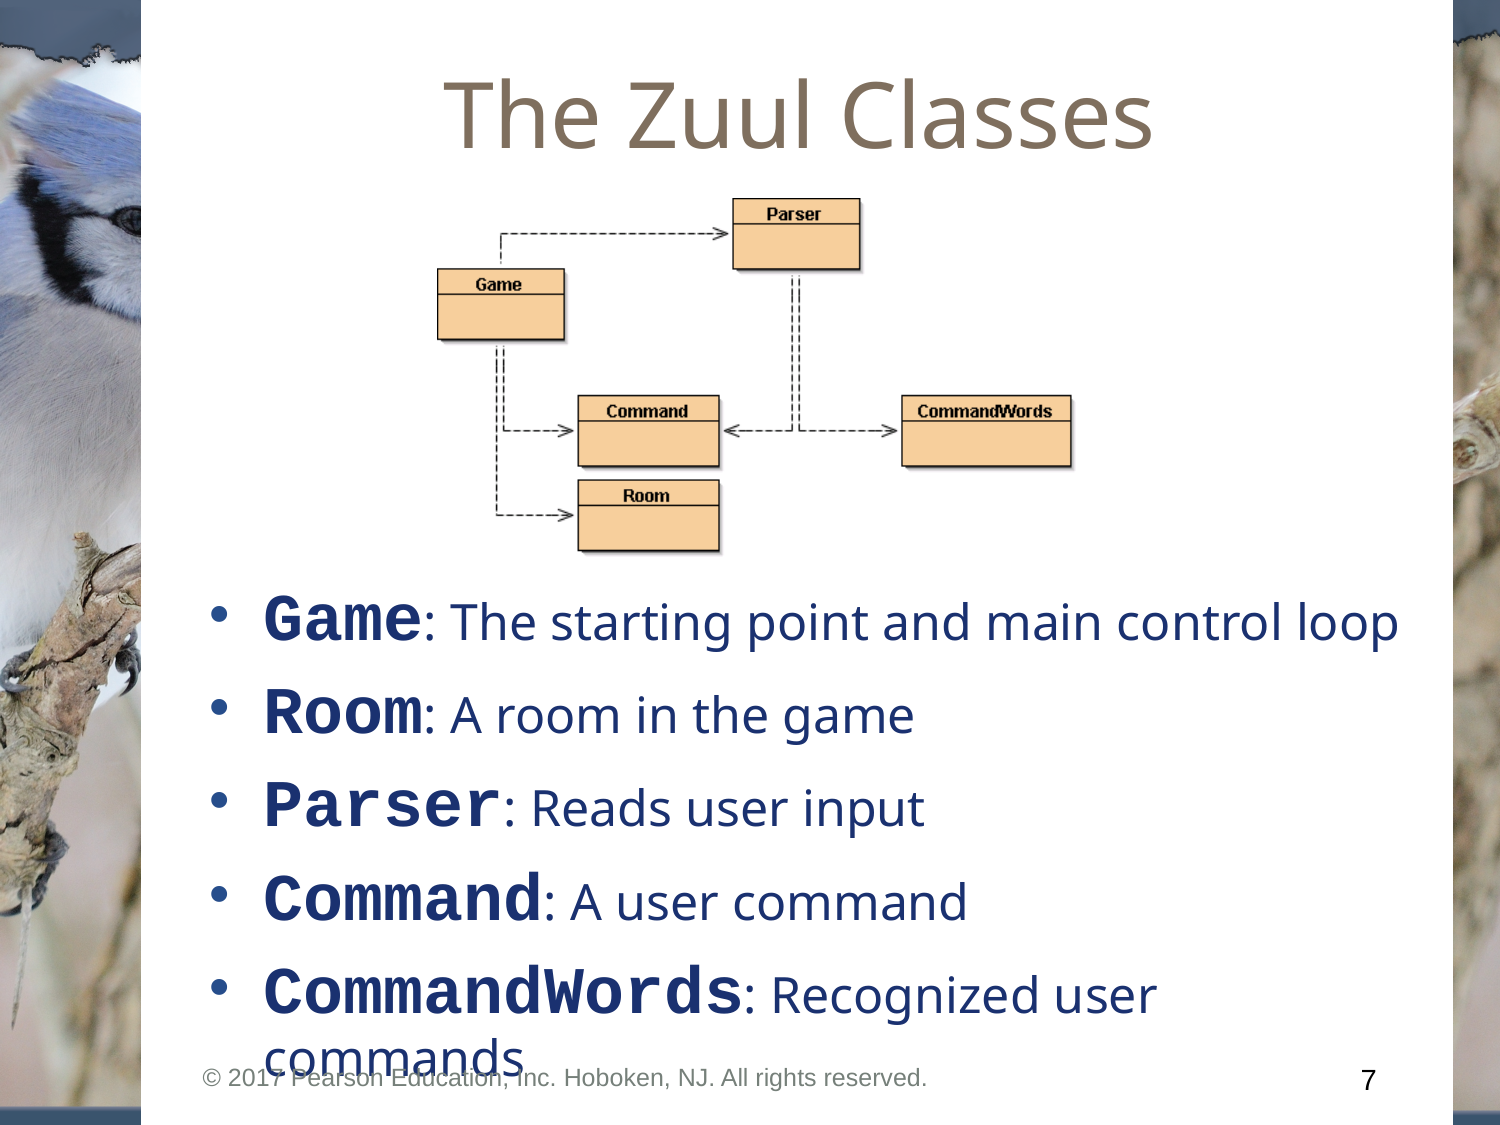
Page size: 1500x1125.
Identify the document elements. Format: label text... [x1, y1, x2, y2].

picture [436, 198, 1076, 557]
title The Zuul Classes [162, 62, 1438, 161]
picture [1453, 0, 1500, 1125]
footer © 2017 Pearson Education, Inc. Hoboken, NJ. All rights reserved. [187, 1054, 1325, 1105]
picture [0, 0, 141, 1125]
list Game: The starting point and main control loop Room: A room in the game Parser: Reads user input Command: A user command CommandWords: Recognized user commands [192, 566, 1418, 1051]
